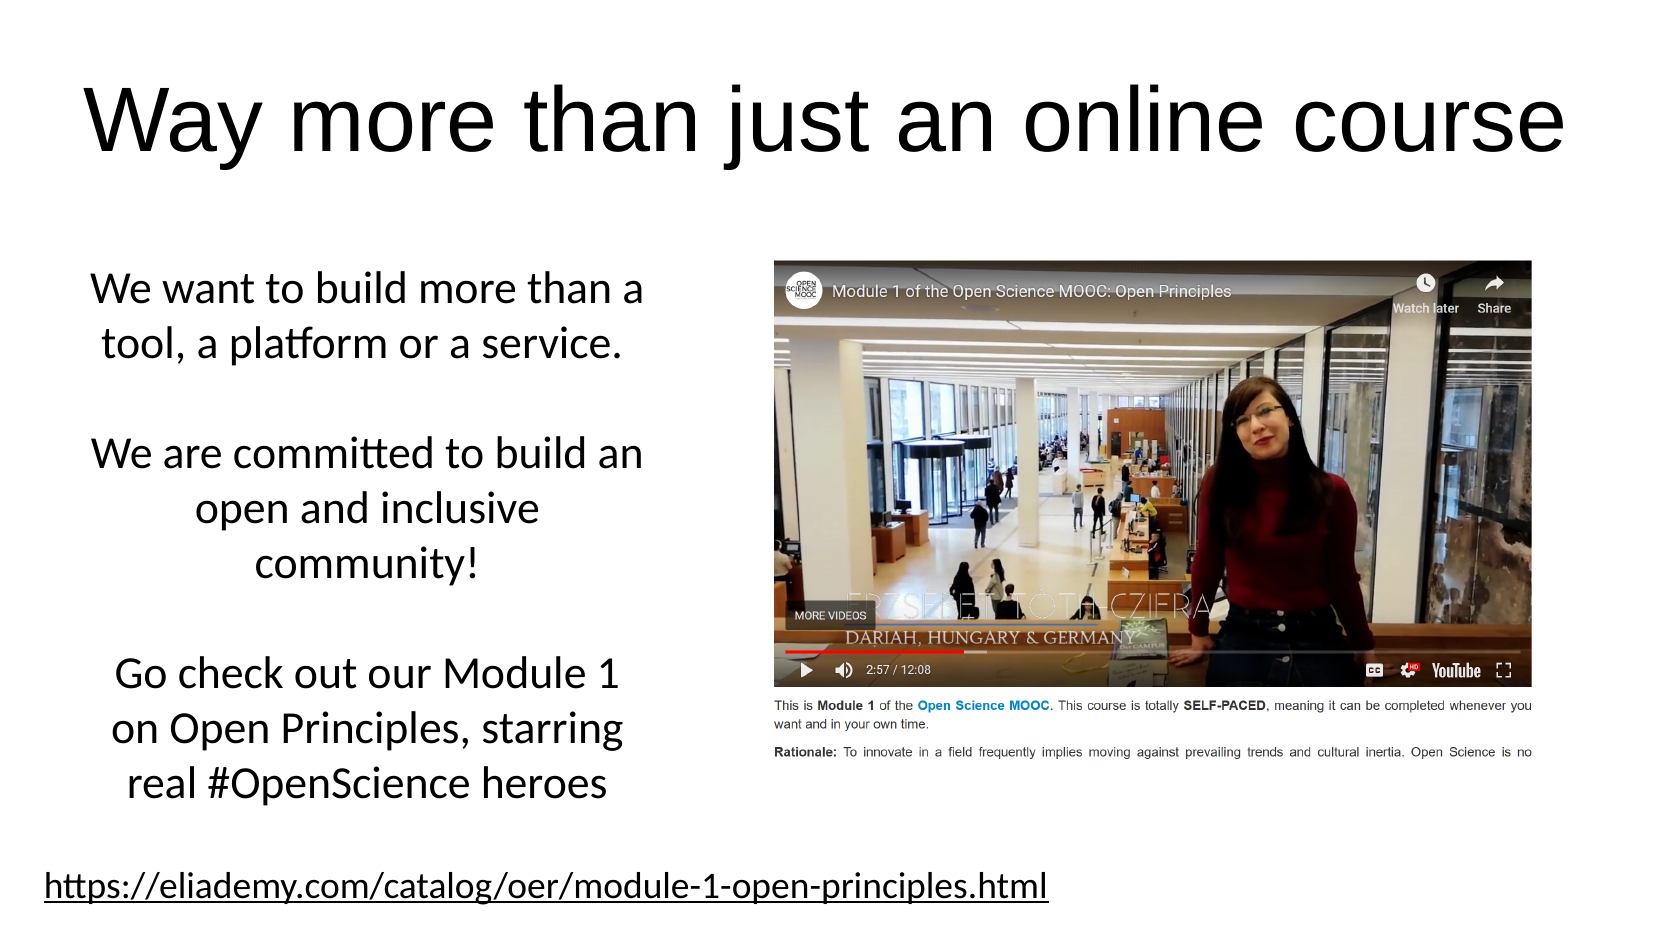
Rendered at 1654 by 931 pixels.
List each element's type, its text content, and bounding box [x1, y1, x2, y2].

text_box https://eliademy.com/catalog/oer/module-1-open-principles.html [28, 853, 1096, 914]
picture [756, 250, 1548, 764]
title Way more than just an online course [82, 37, 1571, 193]
text_box We want to build more than a tool, a platform or a service. We are committed to build an open and inclusive community! Go check out our Module 1 on Open Principles, starring real #OpenScience heroes [72, 250, 663, 815]
